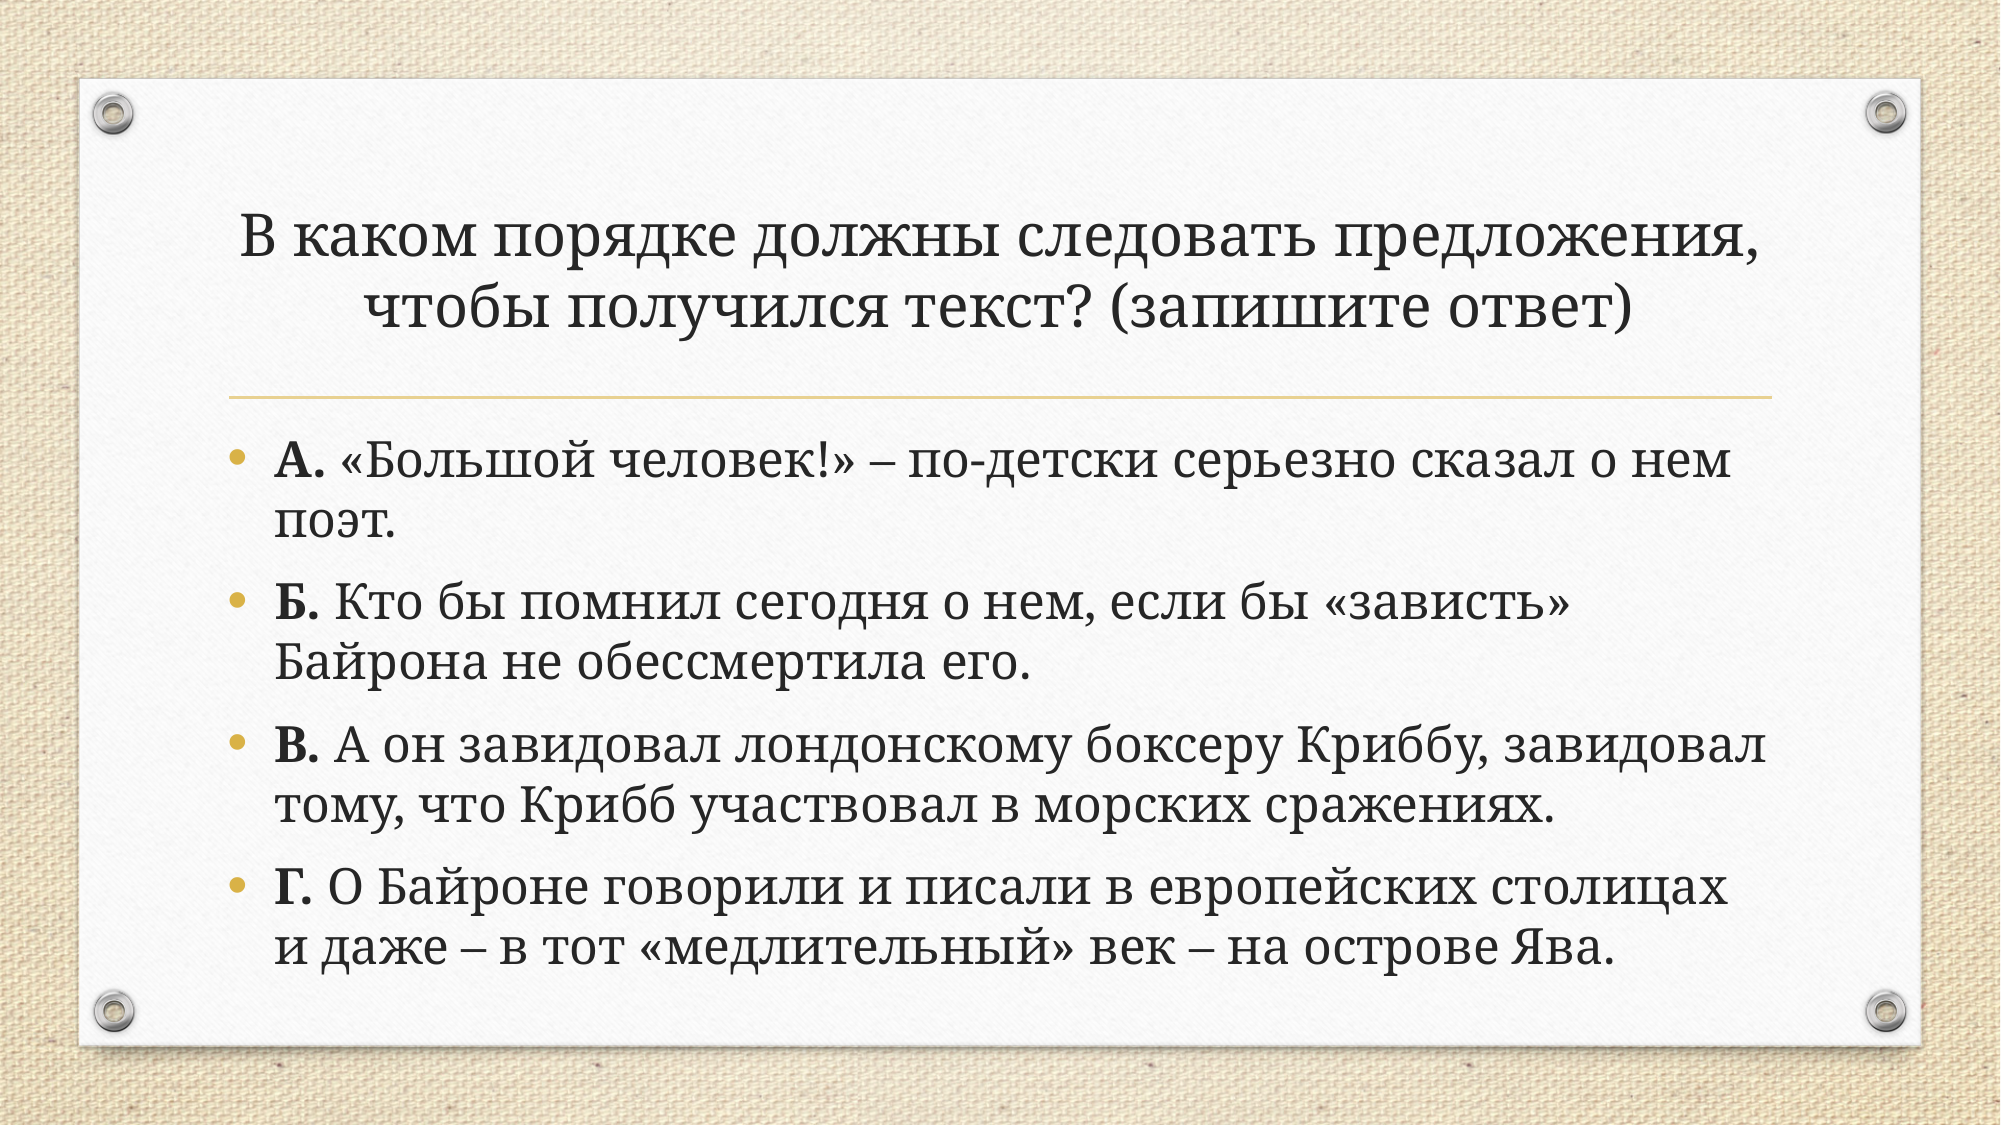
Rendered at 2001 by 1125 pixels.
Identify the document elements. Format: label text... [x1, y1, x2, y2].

list А. «Большой человек!» – по-детски серьезно сказал о нем поэт. Б. Кто бы помнил сегодня о нем, если бы «зависть» Байрона не обессмертила его. В. А он завидовал лондонскому боксеру Криббу, завидовал тому, что Крибб участвовал в морских сражениях. Г. О Байроне говорили и писали в европейских столицах и даже – в тот «медлительный» век – на острове Ява. [212, 419, 1788, 964]
picture [0, 0, 2001, 1125]
title В каком порядке должны следовать предложения, чтобы получился текст? (запишите ответ) [212, 161, 1788, 375]
